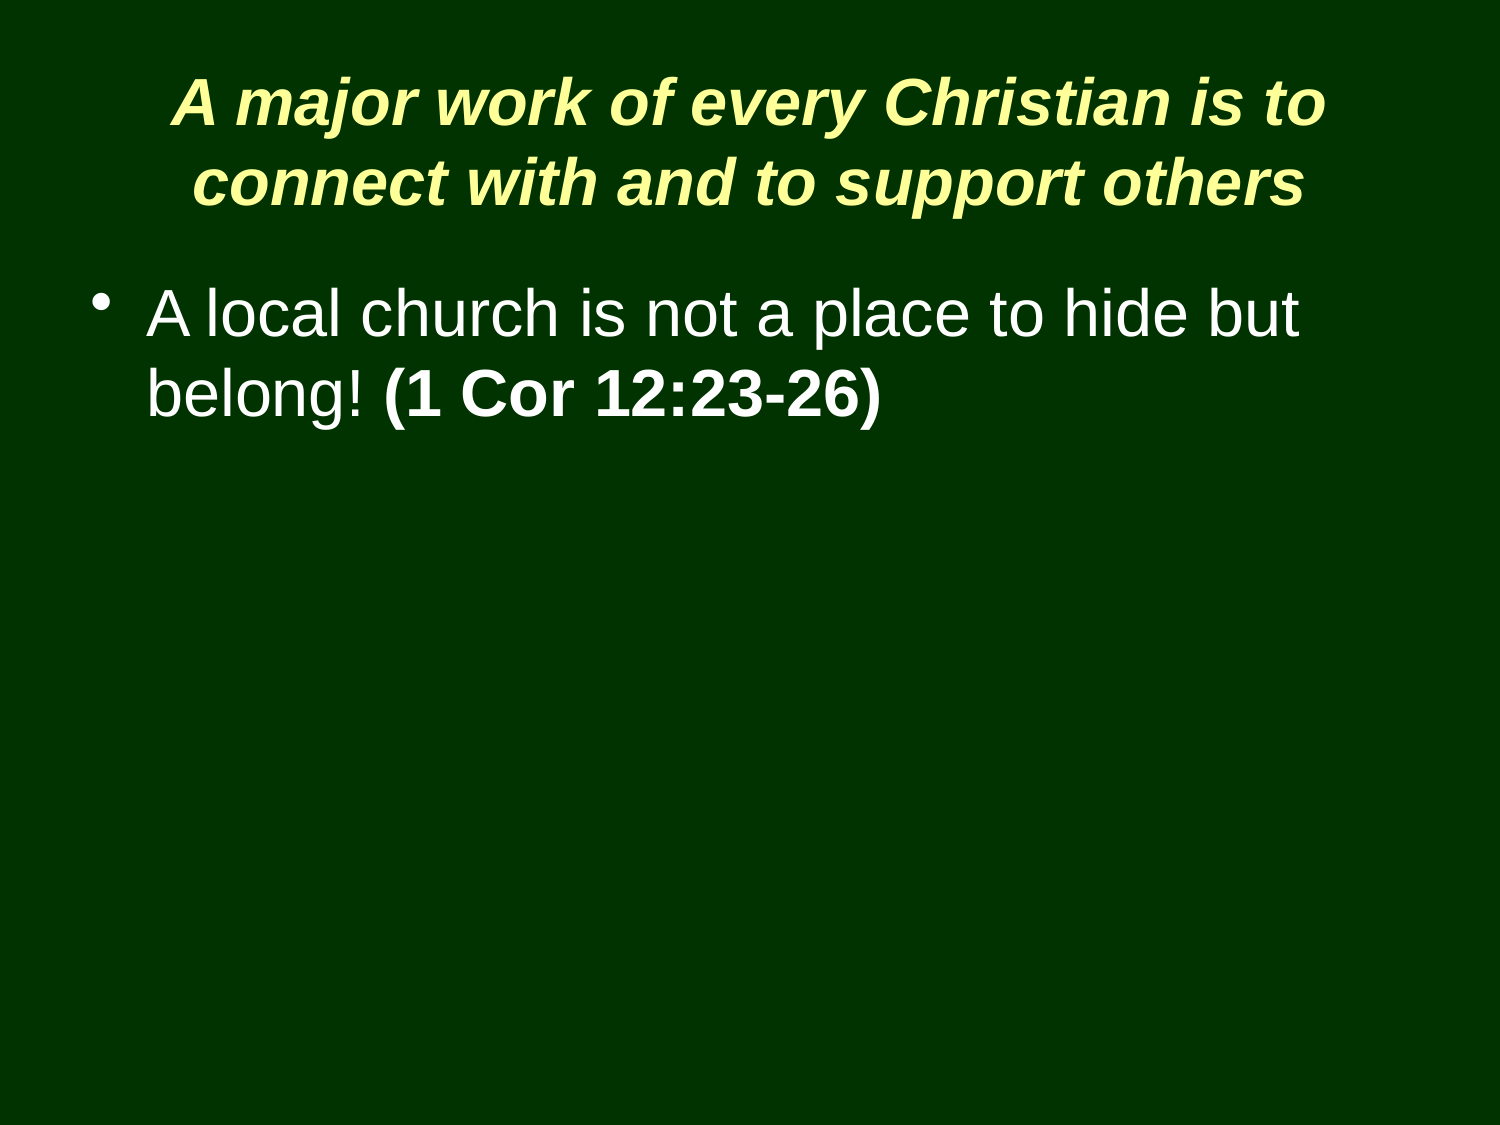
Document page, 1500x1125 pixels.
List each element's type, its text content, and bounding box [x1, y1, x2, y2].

list A local church is not a place to hide but belong! (1 Cor 12:23-26) [75, 262, 1425, 1005]
title A major work of every Christian is to connect with and to support others [75, 45, 1425, 233]
